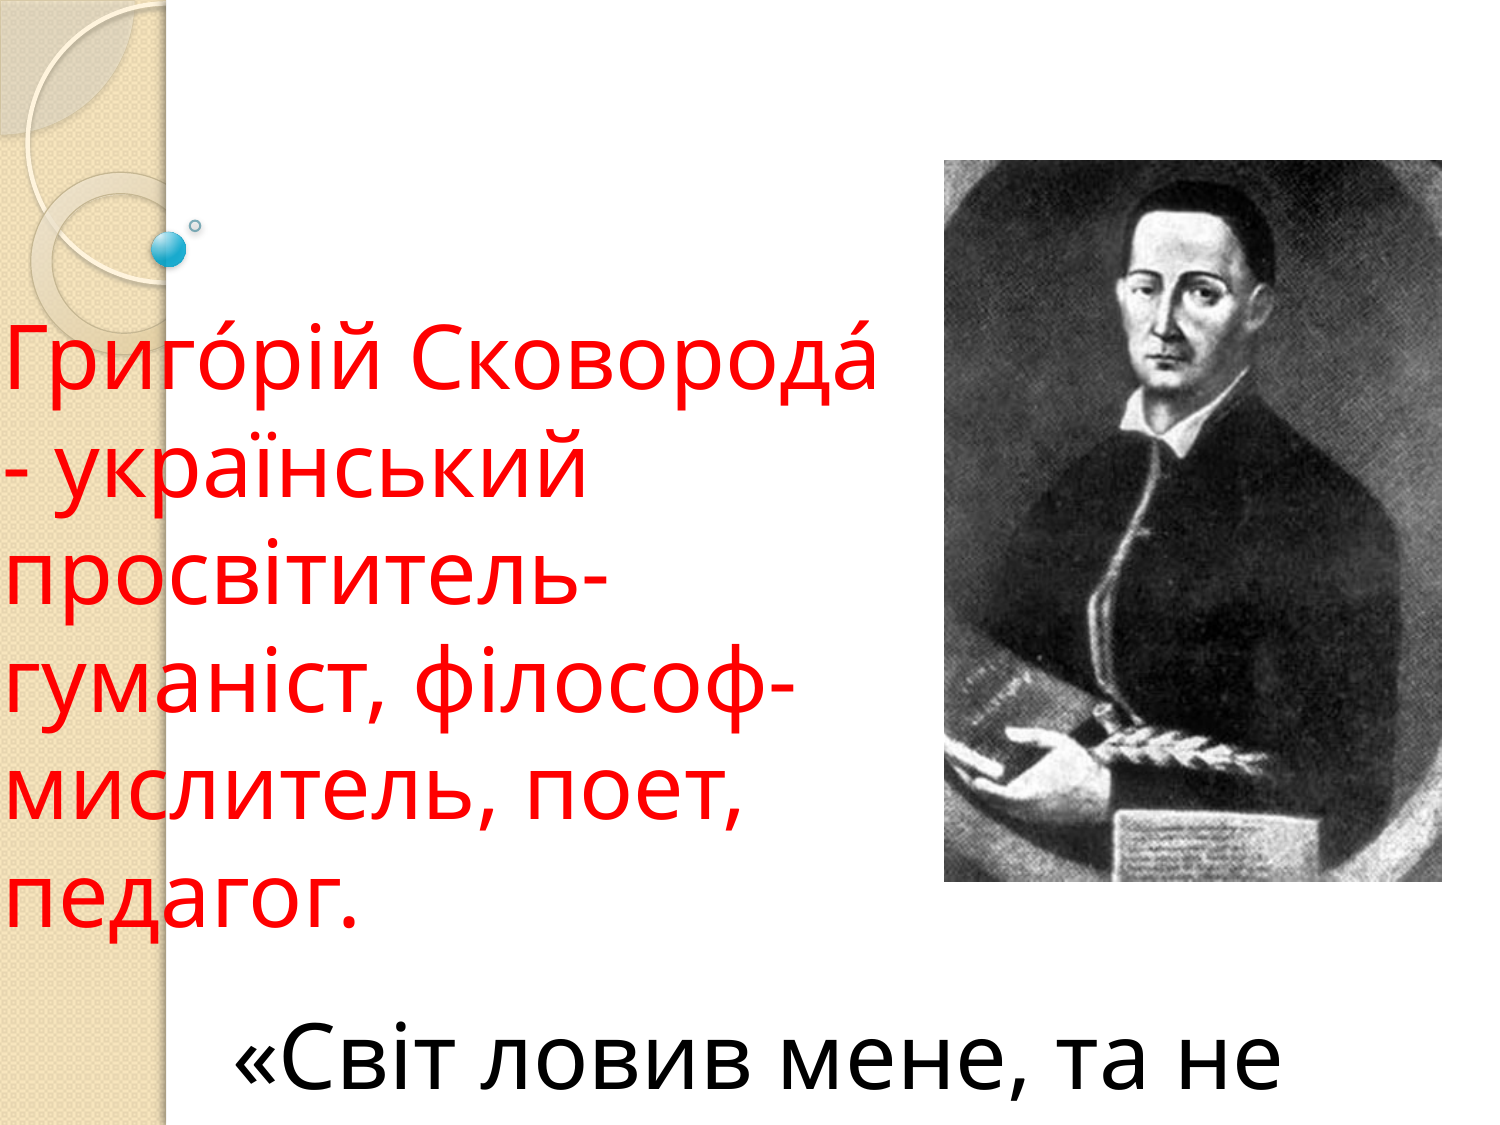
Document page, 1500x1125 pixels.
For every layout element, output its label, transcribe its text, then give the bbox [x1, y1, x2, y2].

picture [944, 160, 1442, 882]
title Григо́рій Сковорода́ - український просвітитель-гуманіст, філософ-мислитель, поет, педагог. [0, 0, 945, 953]
text_box «Світ ловив мене, та не спіймав» [41, 990, 1477, 1125]
